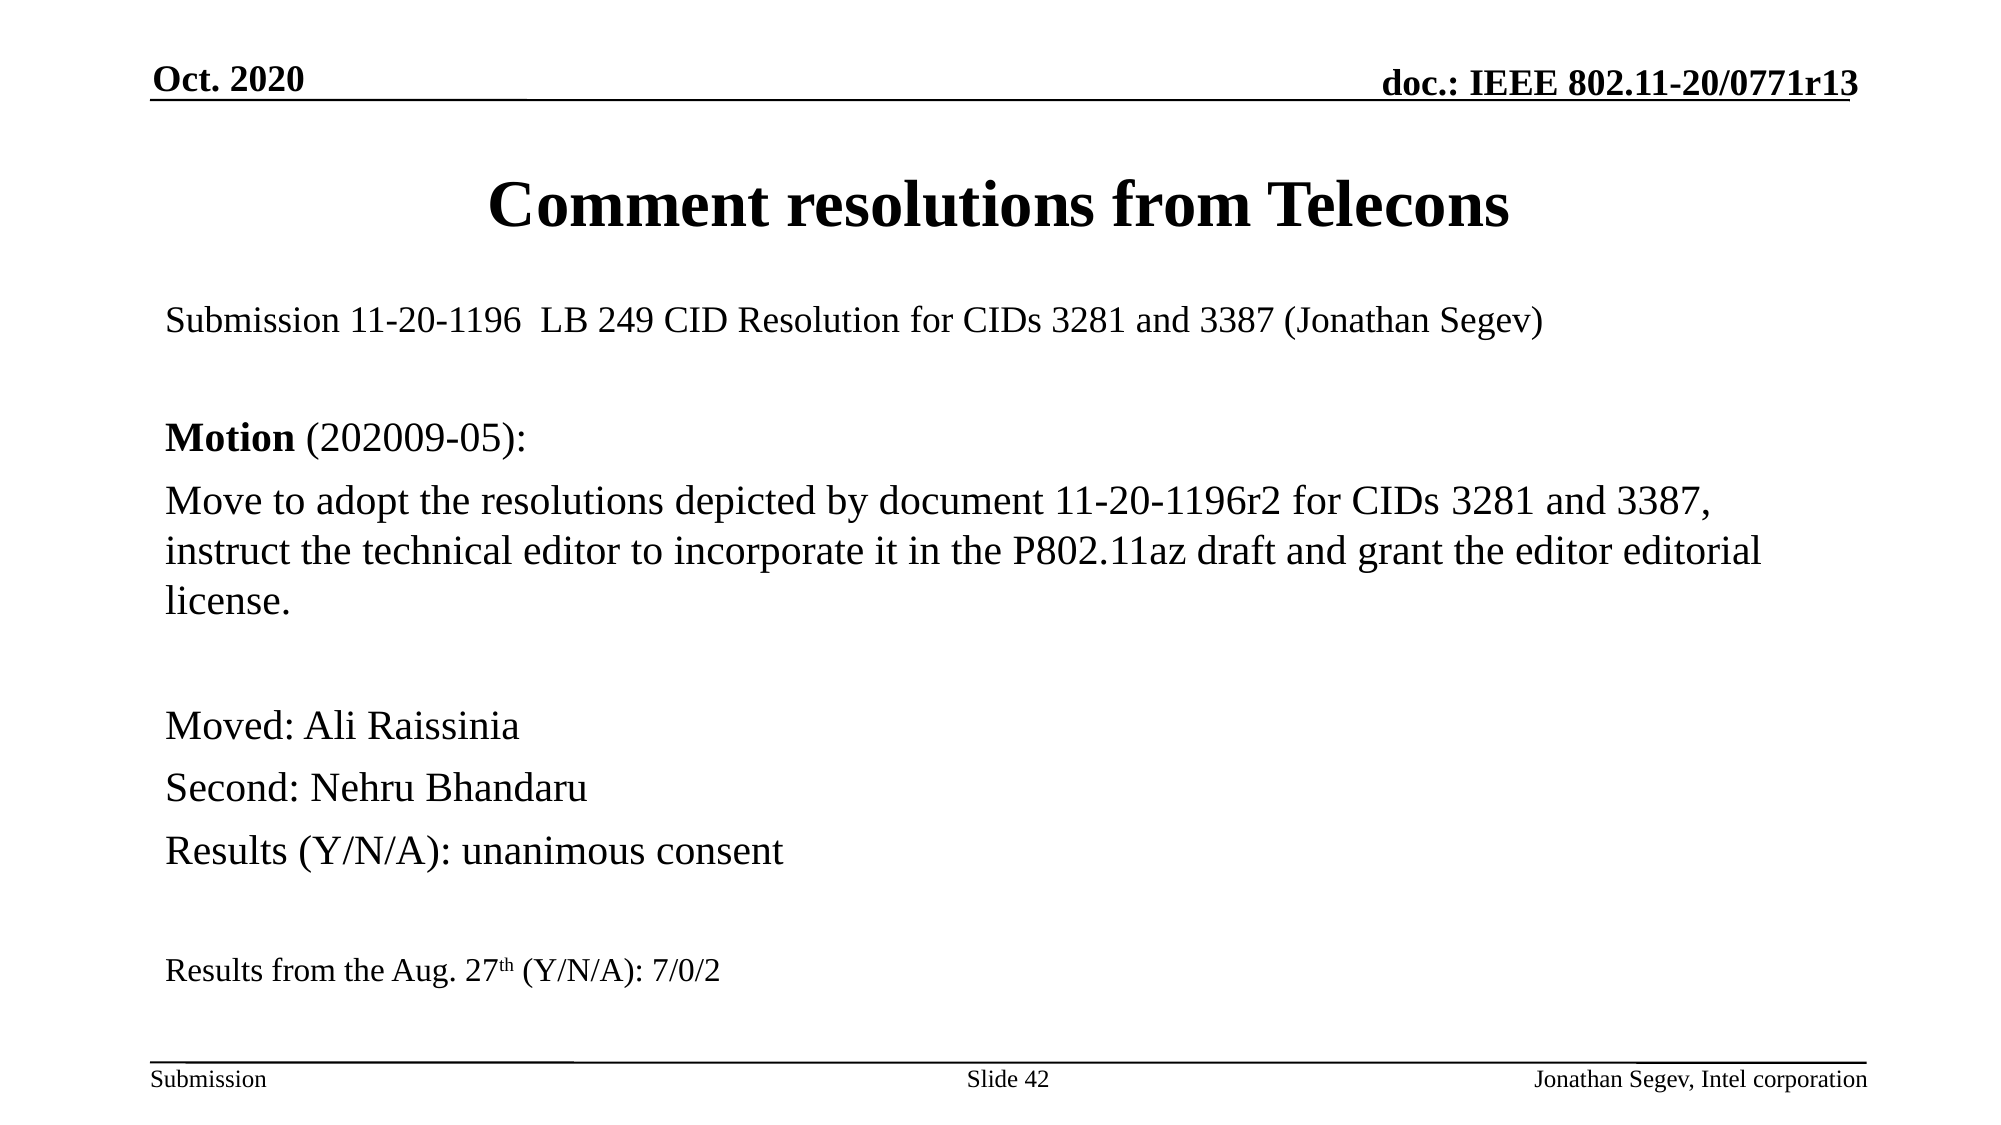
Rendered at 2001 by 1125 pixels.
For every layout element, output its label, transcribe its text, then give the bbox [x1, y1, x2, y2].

title Comment resolutions from Telecons [149, 112, 1850, 286]
footer Jonathan Segev, Intel corporation [1171, 1061, 1869, 1093]
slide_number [152, 54, 563, 100]
list Submission 11-20-1196 LB 249 CID Resolution for CIDs 3281 and 3387 (Jonathan Segev) Motion (202009-05): Move to adopt the resolutions depicted by document 11-20-1196r2 for CIDs 3281 and 3387, instruct the technical editor to incorporate it in the P802.11az draft and grant the editor editorial license. Moved: Ali Raissinia Second: Nehru Bhandaru Results (Y/N/A): unanimous consent Results from the Aug. 27th (Y/N/A): 7/0/2 [149, 286, 1850, 1000]
slide_number Slide 42 [950, 1061, 1067, 1123]
